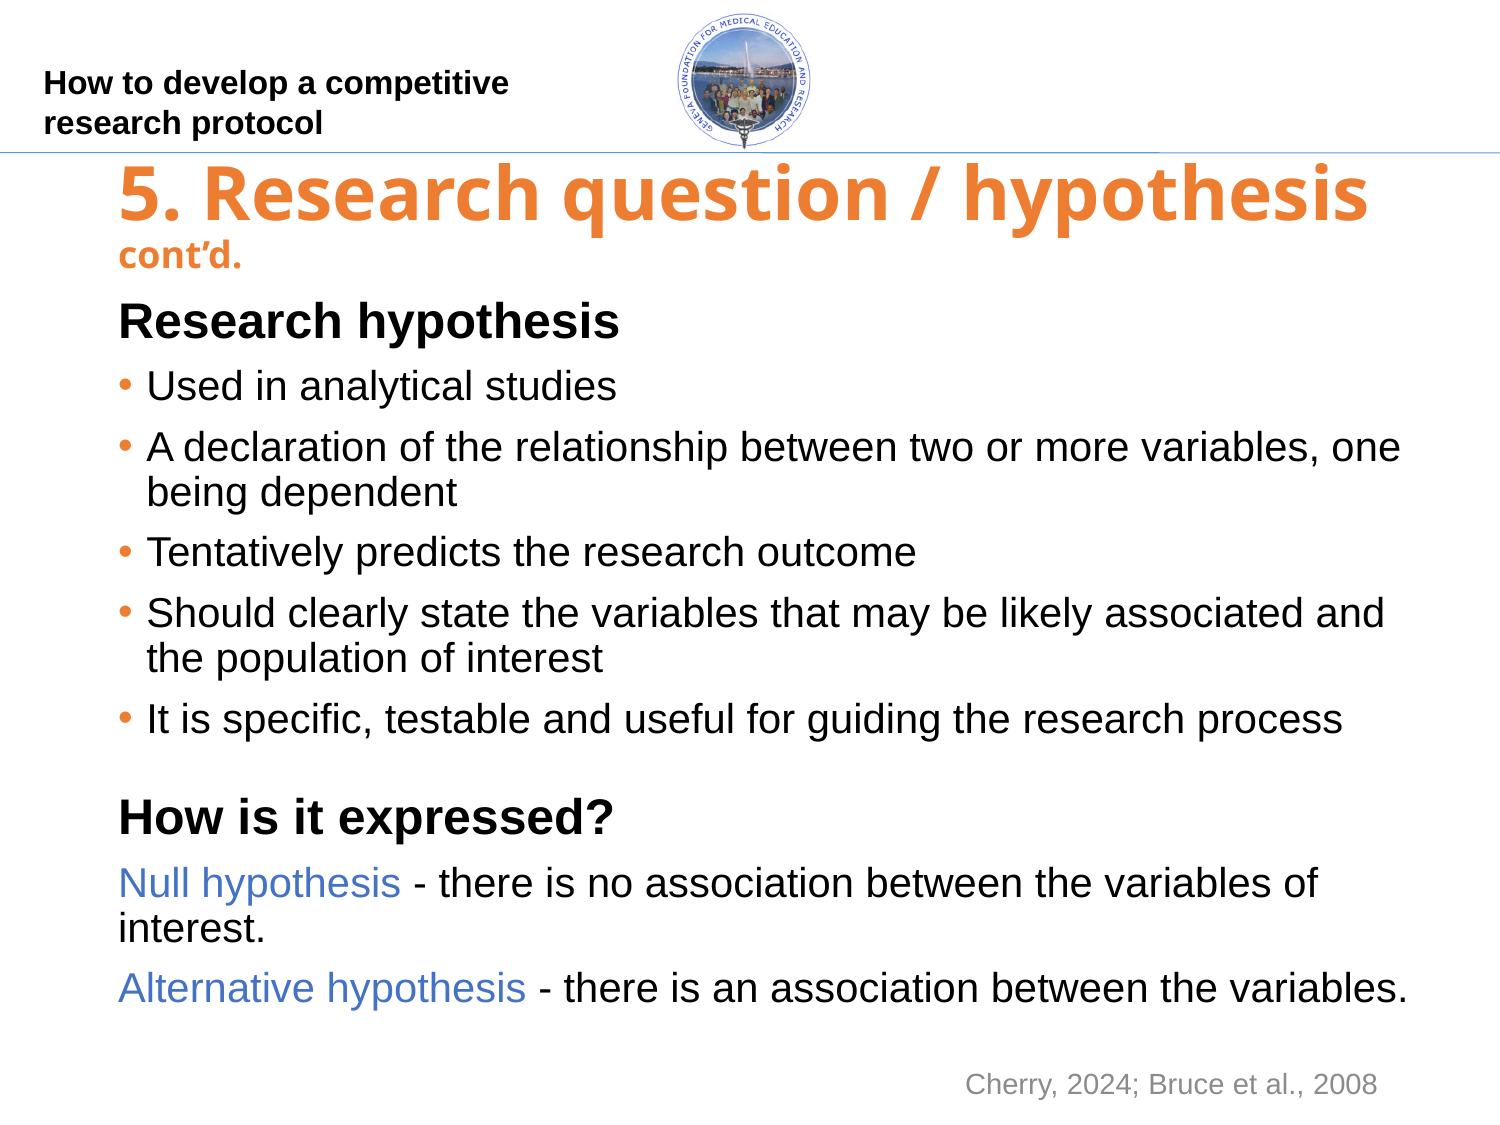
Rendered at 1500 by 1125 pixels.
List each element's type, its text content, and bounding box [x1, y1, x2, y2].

list Research hypothesis Used in analytical studies A declaration of the relationship between two or more variables, one being dependent Tentatively predicts the research outcome Should clearly state the variables that may be likely associated and the population of interest It is specific, testable and useful for guiding the research process How is it expressed? Null hypothesis - there is no association between the variables of interest. Alternative hypothesis - there is an association between the variables. [103, 287, 1438, 1038]
picture [676, 12, 811, 107]
footer Cherry, 2024; Bruce et al., 2008 [950, 1052, 1463, 1113]
title 5. Research question / hypothesis cont’d. [103, 107, 1500, 325]
